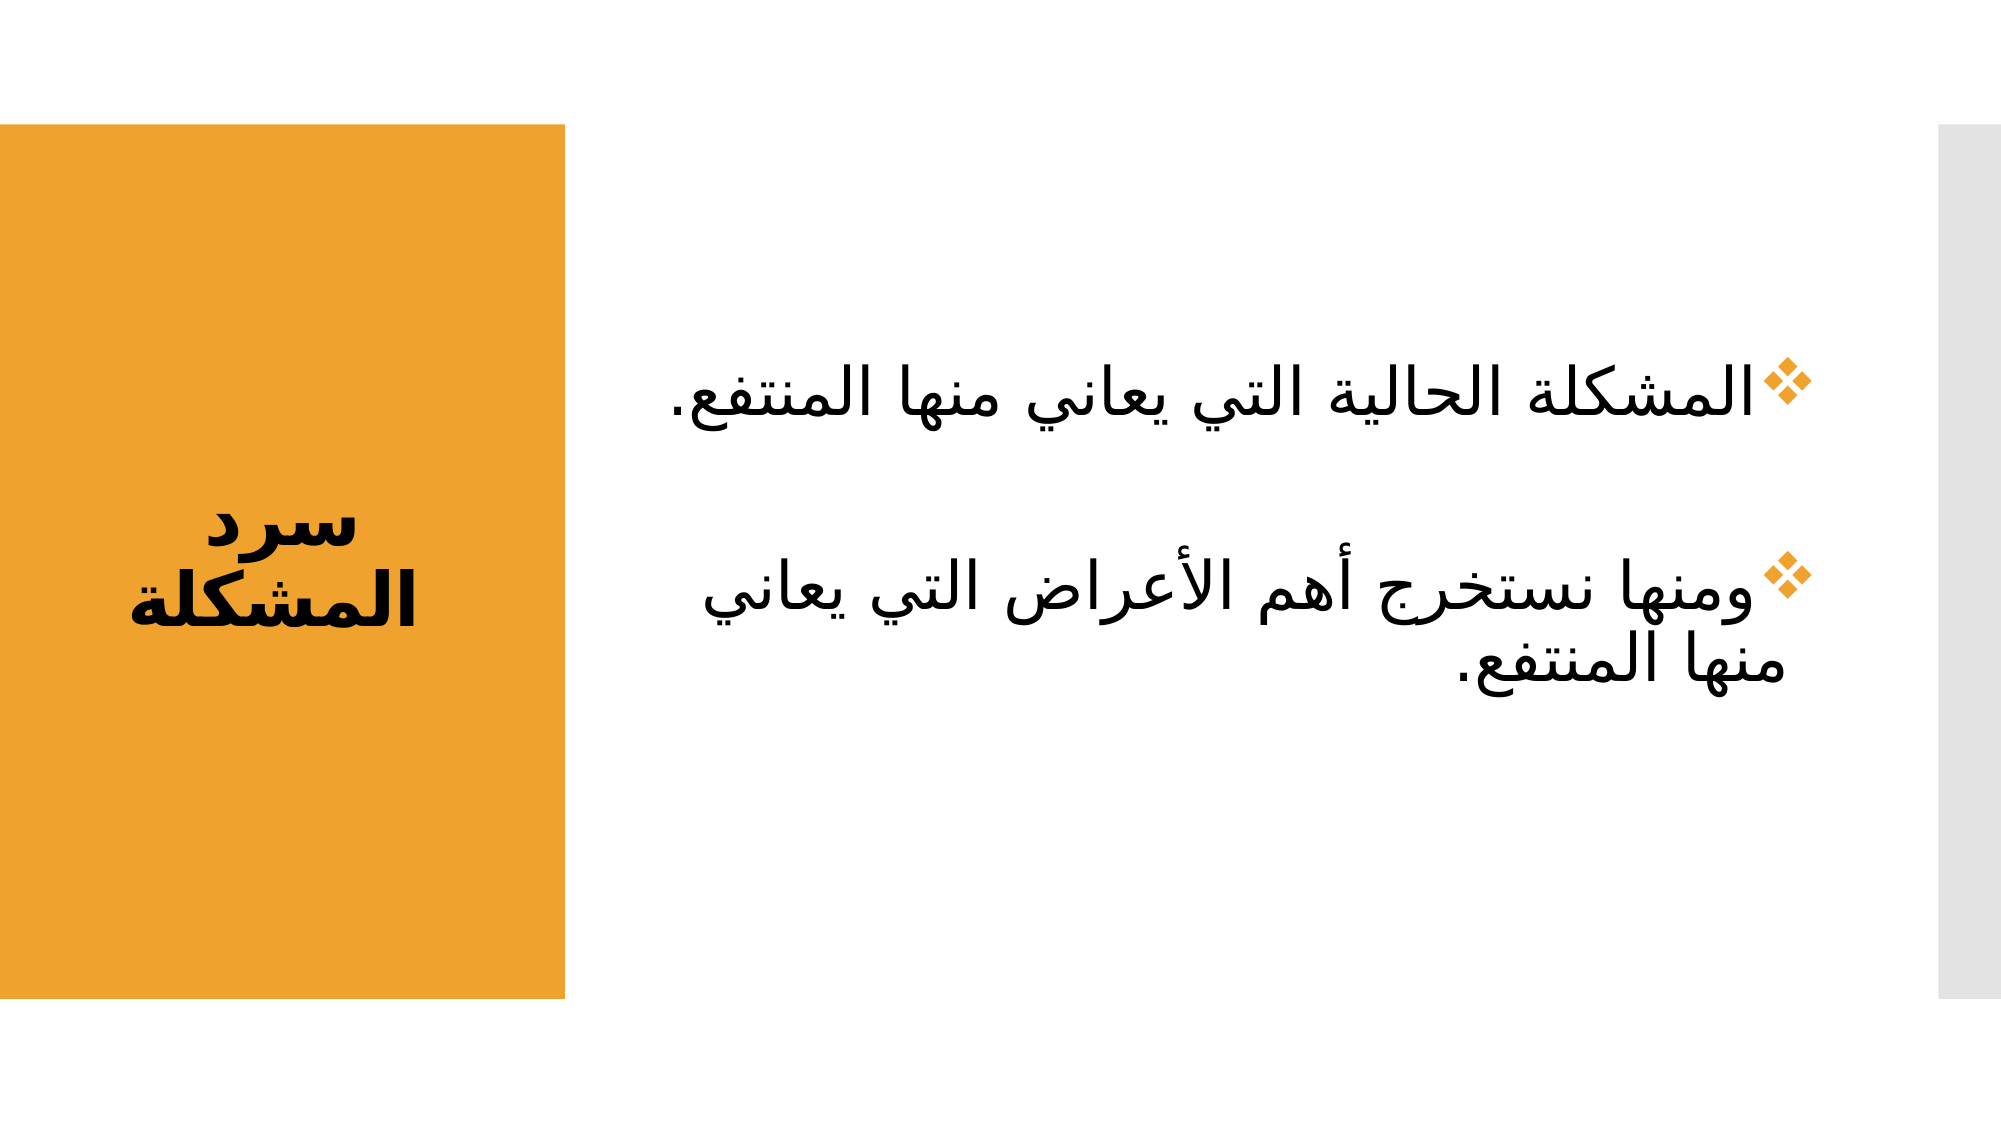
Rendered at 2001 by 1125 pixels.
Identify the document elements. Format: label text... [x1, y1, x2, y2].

list المشكلة الحالية التي يعاني منها المنتفع. ومنها نستخرج أهم الأعراض التي يعاني منها المنتفع. [634, 141, 1835, 982]
title سرد المشكلة [41, 184, 525, 940]
